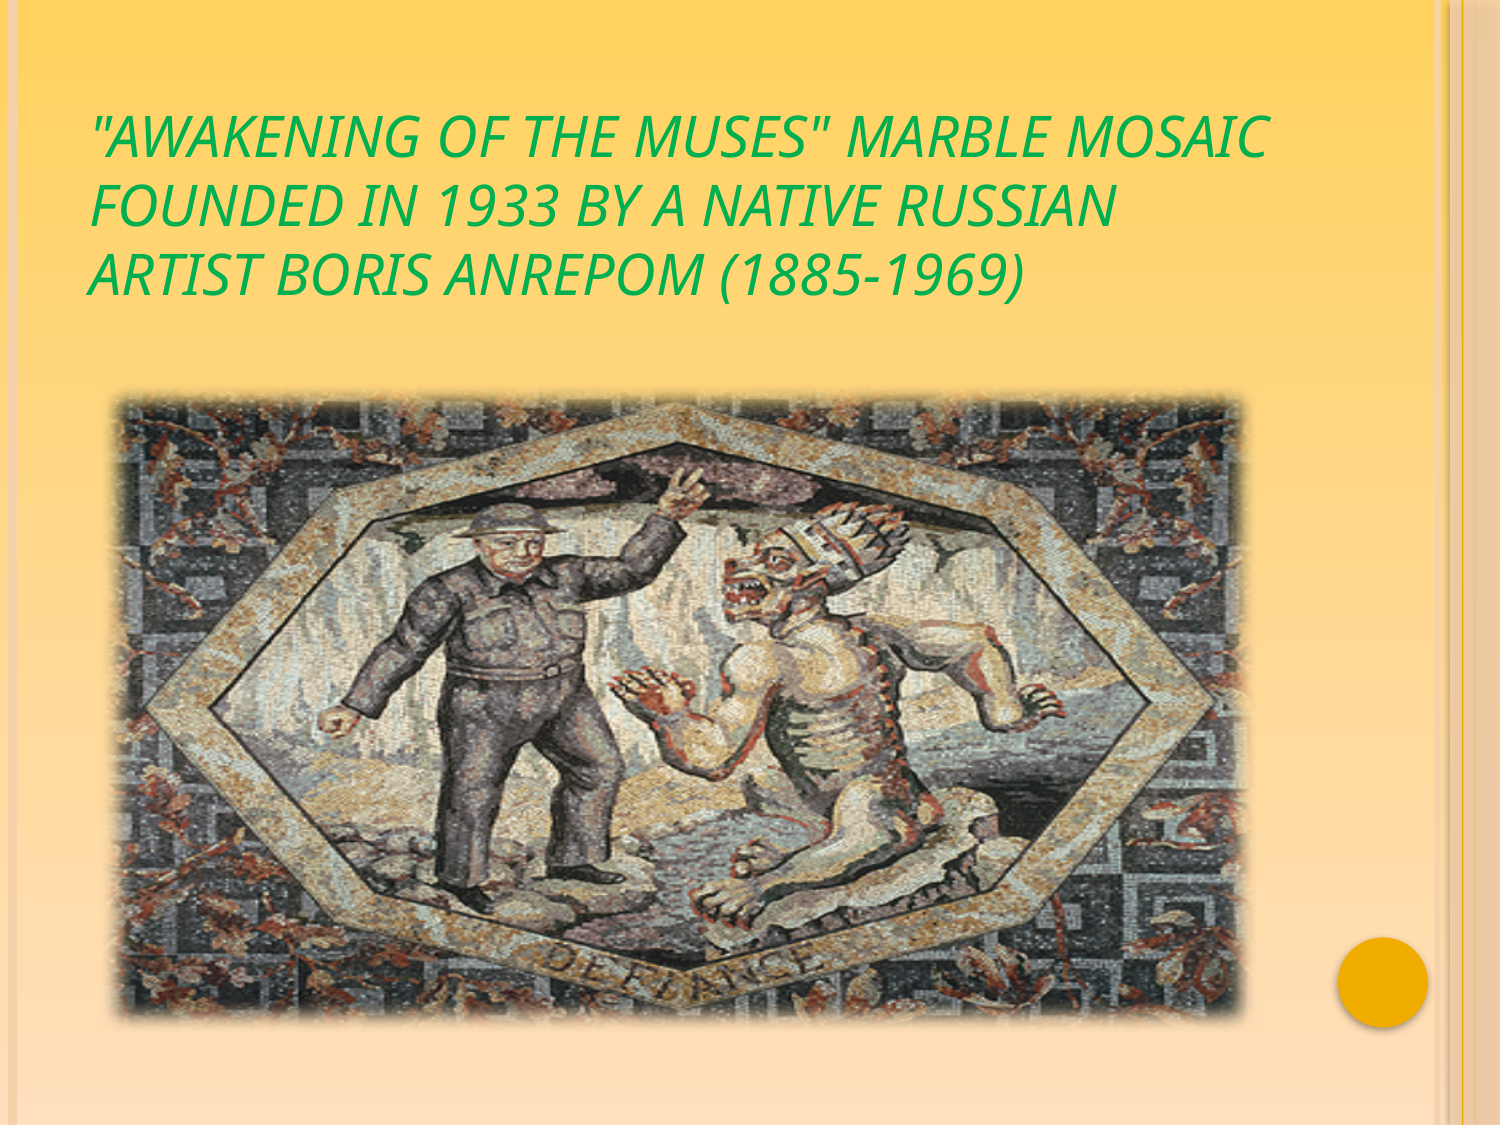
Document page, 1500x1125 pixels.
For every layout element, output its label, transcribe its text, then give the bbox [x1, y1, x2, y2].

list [99, 382, 1259, 1036]
title "Awakening of the Muses" marble mosaic founded in 1933 by a native Russian artist Boris Anrepom (1885-1969) [75, 45, 1300, 315]
